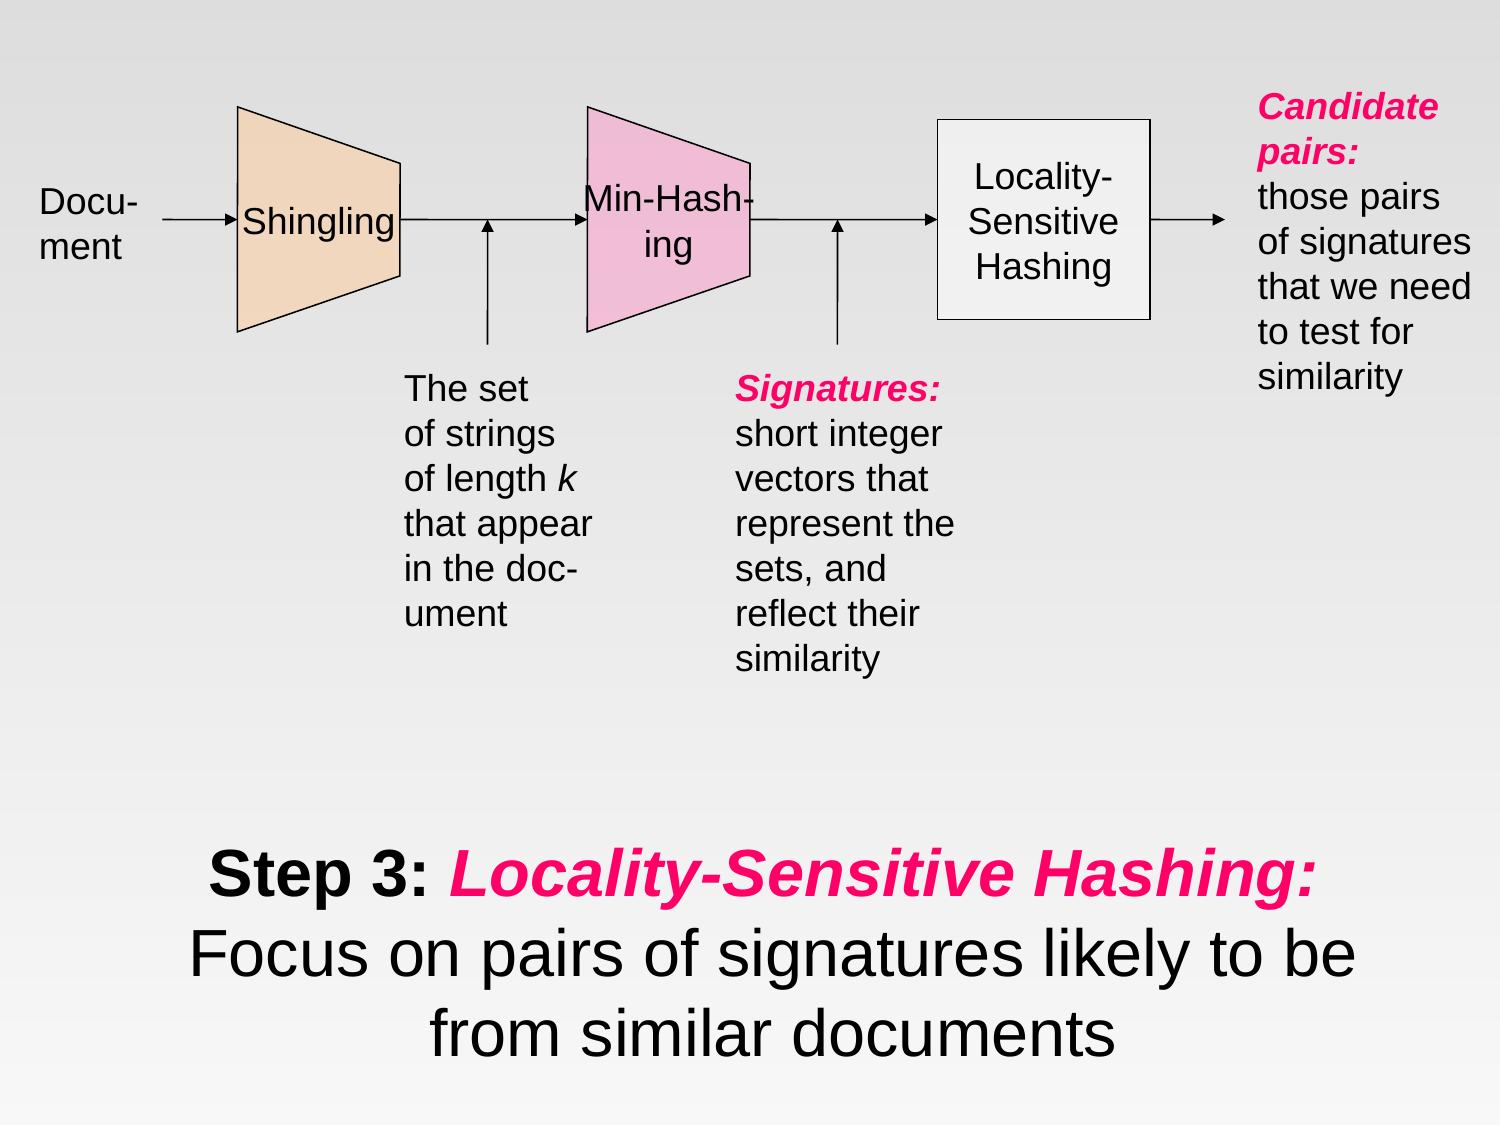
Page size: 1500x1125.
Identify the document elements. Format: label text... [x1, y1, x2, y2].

text_box Docu- ment [24, 169, 154, 275]
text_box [587, 106, 966, 691]
text_box [162, 213, 238, 226]
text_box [387, 219, 582, 643]
text_box Shingling [237, 106, 401, 332]
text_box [937, 74, 1483, 409]
subtitle Step 3: Locality-Sensitive Hashing: Focus on pairs of signatures likely to be from similar documents [110, 821, 1436, 1068]
